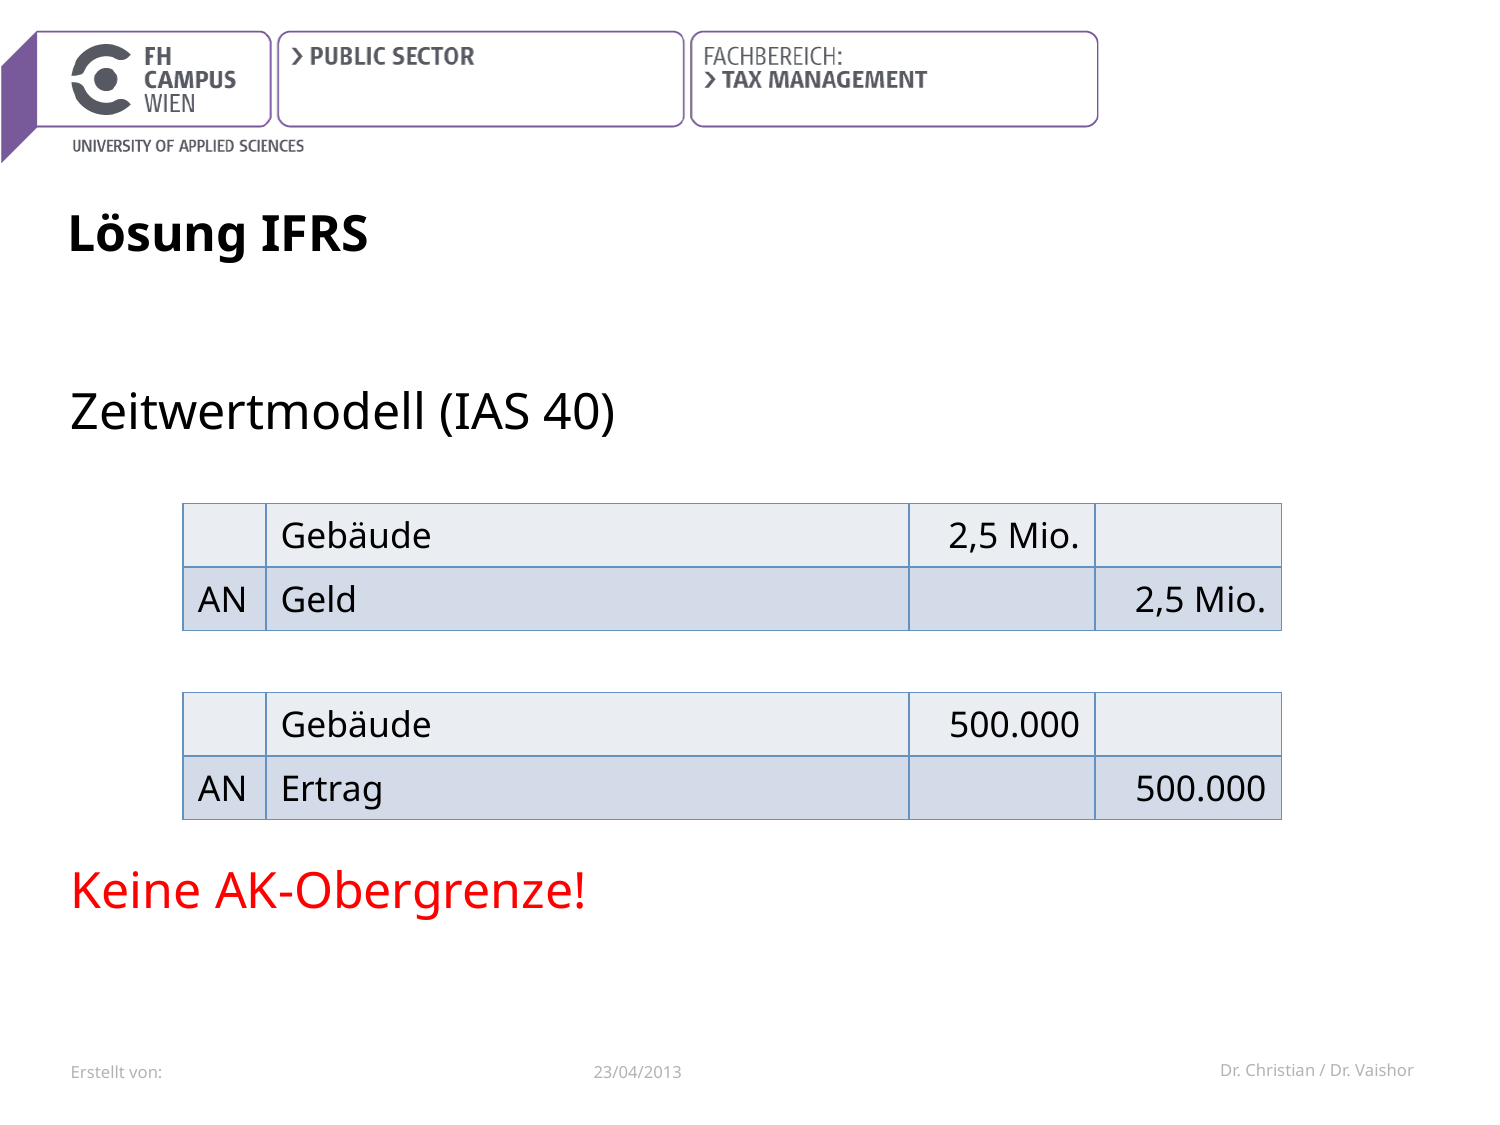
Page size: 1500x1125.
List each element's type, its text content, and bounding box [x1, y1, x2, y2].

table_header [184, 504, 265, 566]
table_header [1096, 693, 1281, 755]
table_cell [910, 757, 1094, 819]
table_header [1096, 504, 1281, 566]
table_cell 500.000 [1096, 757, 1281, 819]
table_cell Ertrag [267, 757, 908, 819]
table_cell Geld [267, 568, 908, 630]
title Lösung IFRS [67, 184, 1430, 279]
table_cell 2,5 Mio. [1096, 568, 1281, 630]
table_header [184, 693, 265, 755]
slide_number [578, 1049, 929, 1094]
table_header Gebäude [267, 504, 908, 566]
table_header 500.000 [910, 693, 1094, 755]
table_header Gebäude [267, 693, 908, 755]
table_cell AN [184, 568, 265, 630]
list Zeitwertmodell (IAS 40) Keine AK-Obergrenze! [70, 302, 1430, 1024]
table_cell AN [184, 757, 265, 819]
footer Dr. Christian / Dr. Vaishor [1038, 1049, 1430, 1094]
table_cell [910, 568, 1094, 630]
picture [0, 30, 1099, 164]
table_header 2,5 Mio. [910, 504, 1094, 566]
